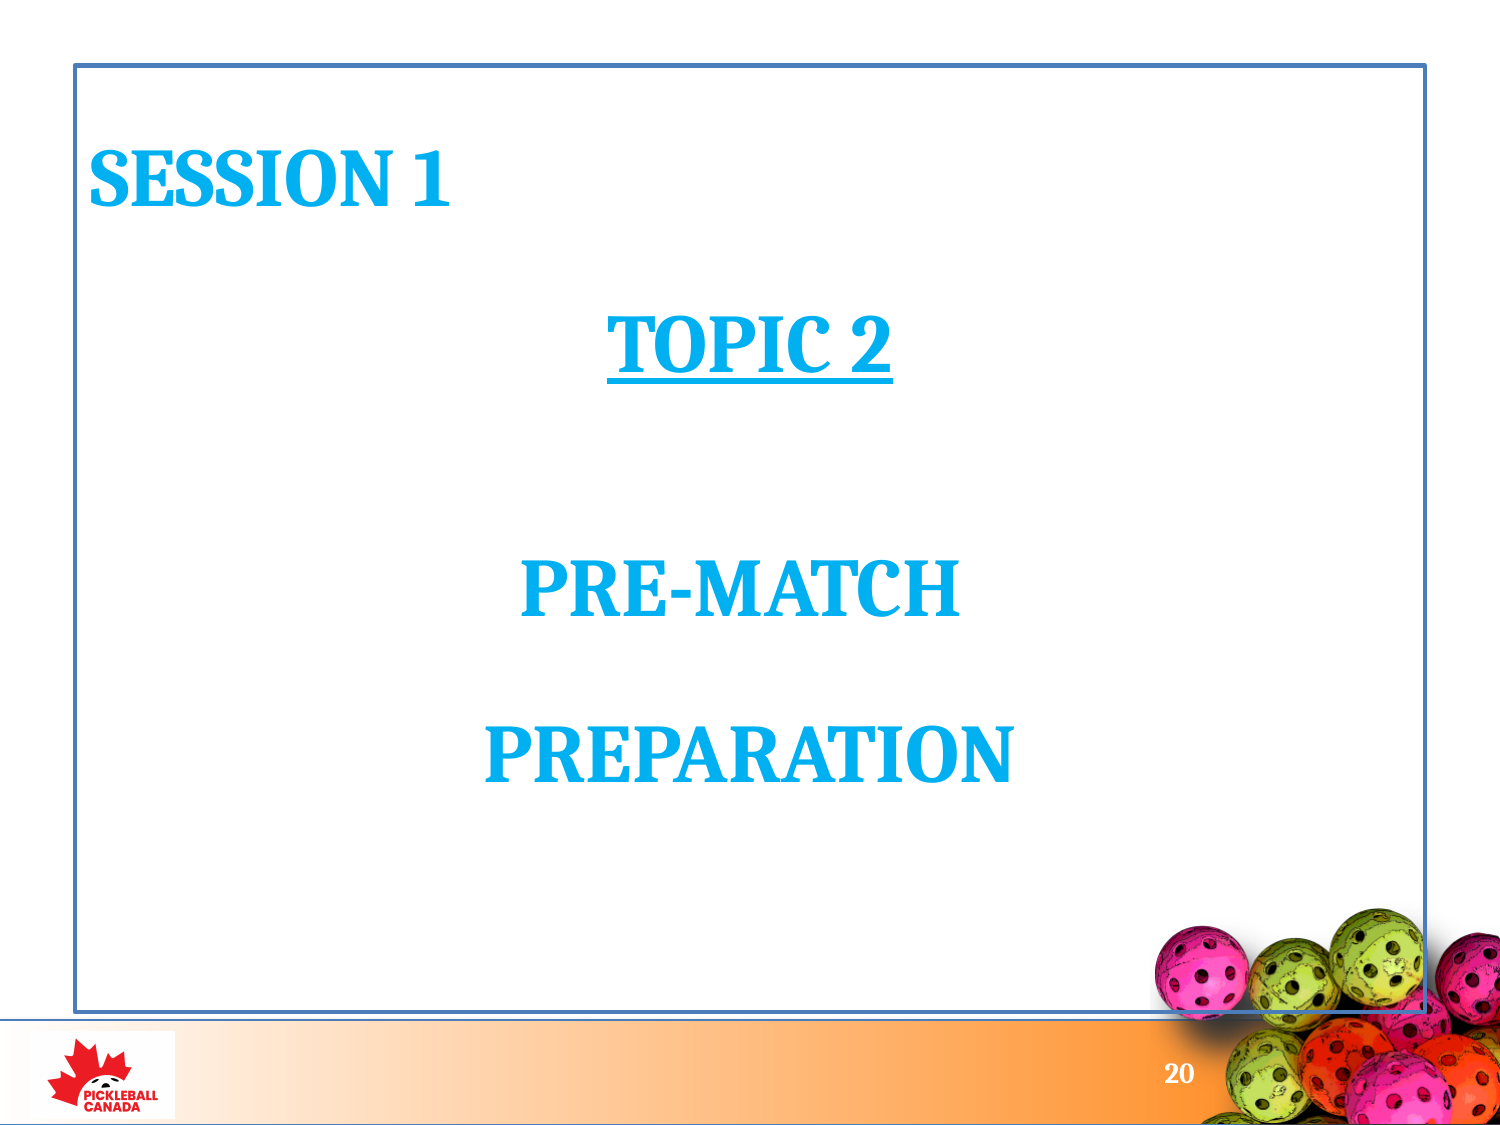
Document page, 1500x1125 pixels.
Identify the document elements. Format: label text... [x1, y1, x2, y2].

text_box SESSION 1 TOPIC 2 PRE-MATCH PREPARATION [74, 65, 1425, 1013]
picture [1150, 900, 1500, 1125]
picture [30, 1031, 175, 1119]
